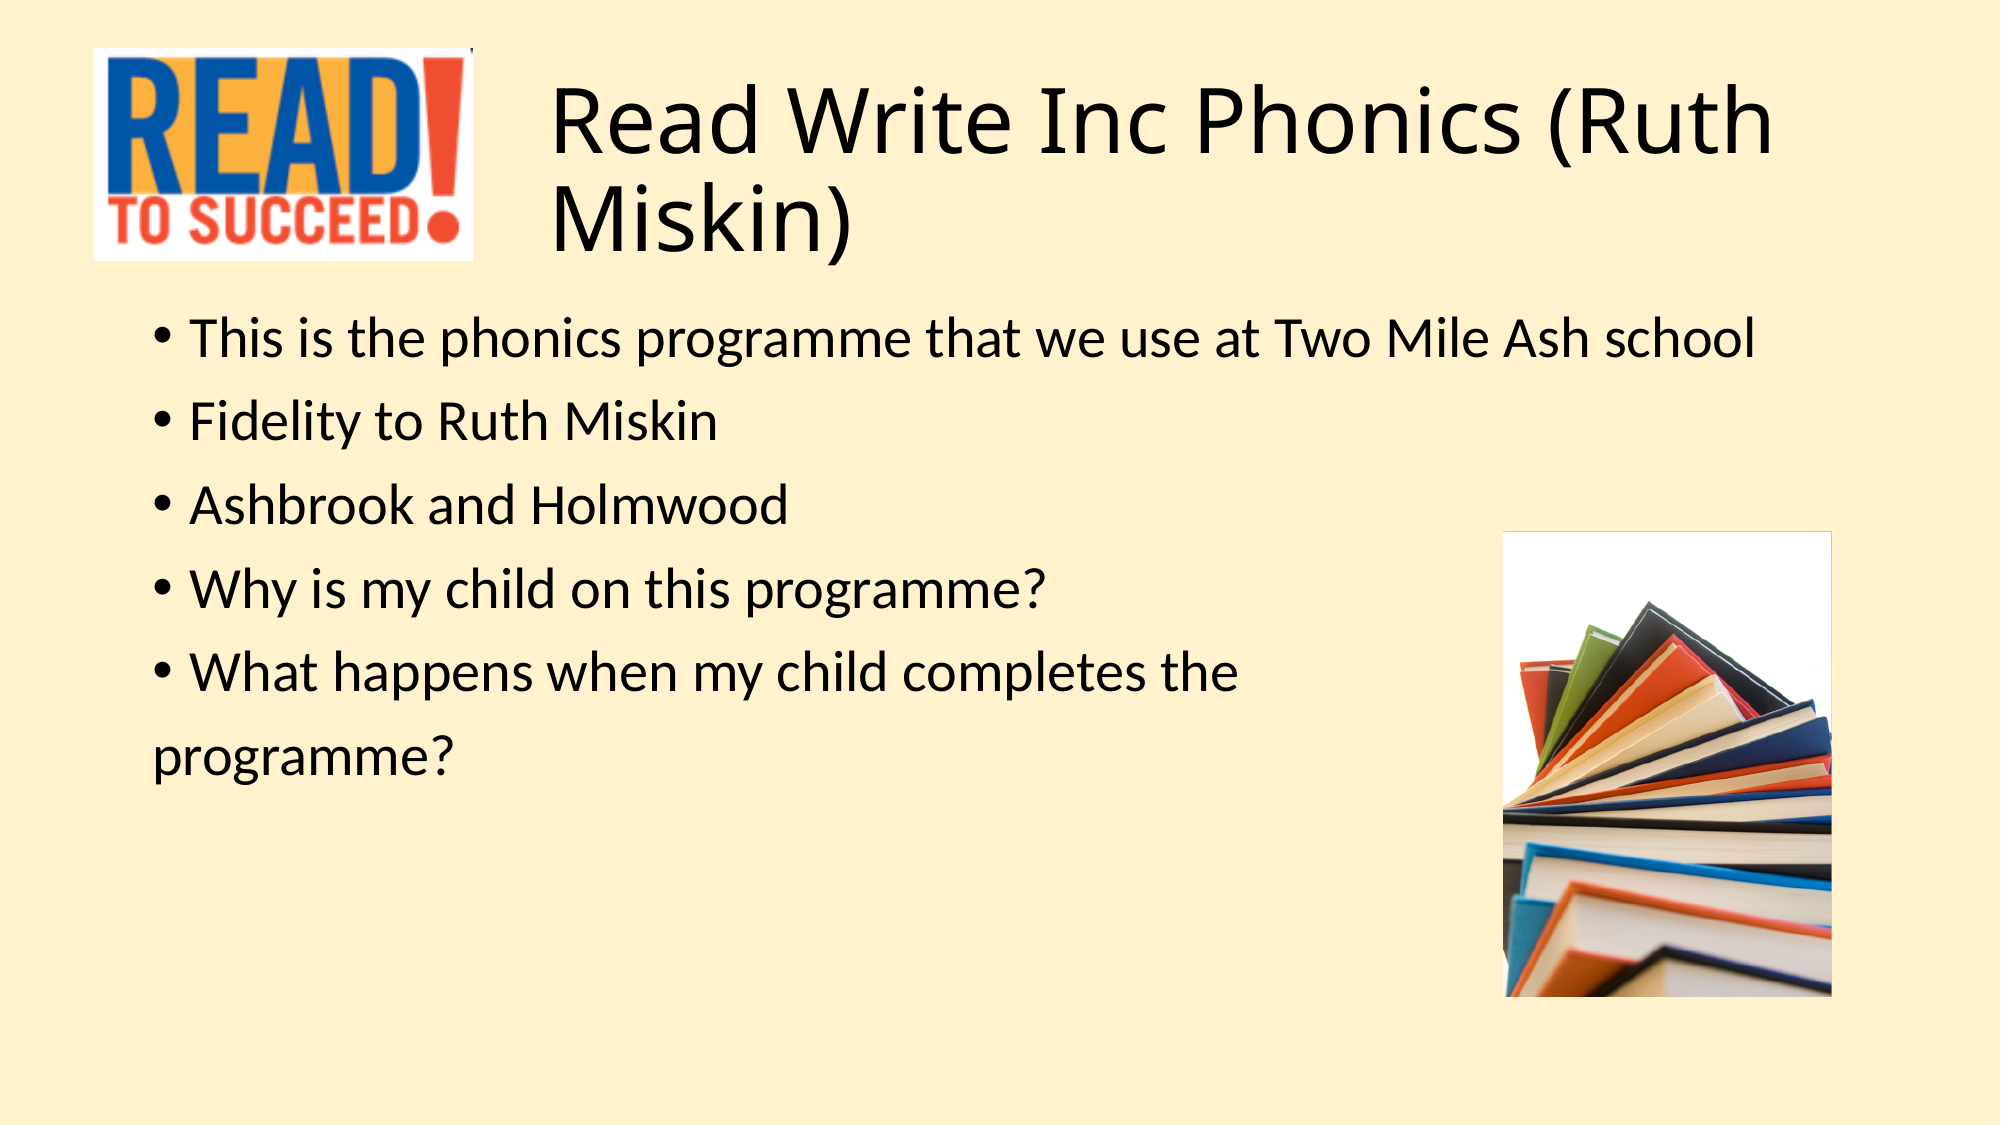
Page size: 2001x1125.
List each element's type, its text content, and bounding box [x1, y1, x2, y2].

list This is the phonics programme that we use at Two Mile Ash school Fidelity to Ruth Miskin Ashbrook and Holmwood Why is my child on this programme? What happens when my child completes the programme? [137, 299, 1863, 1014]
picture [93, 48, 473, 261]
picture [1503, 531, 1832, 997]
title Read Write Inc Phonics (Ruth Miskin) [533, 66, 1863, 280]
